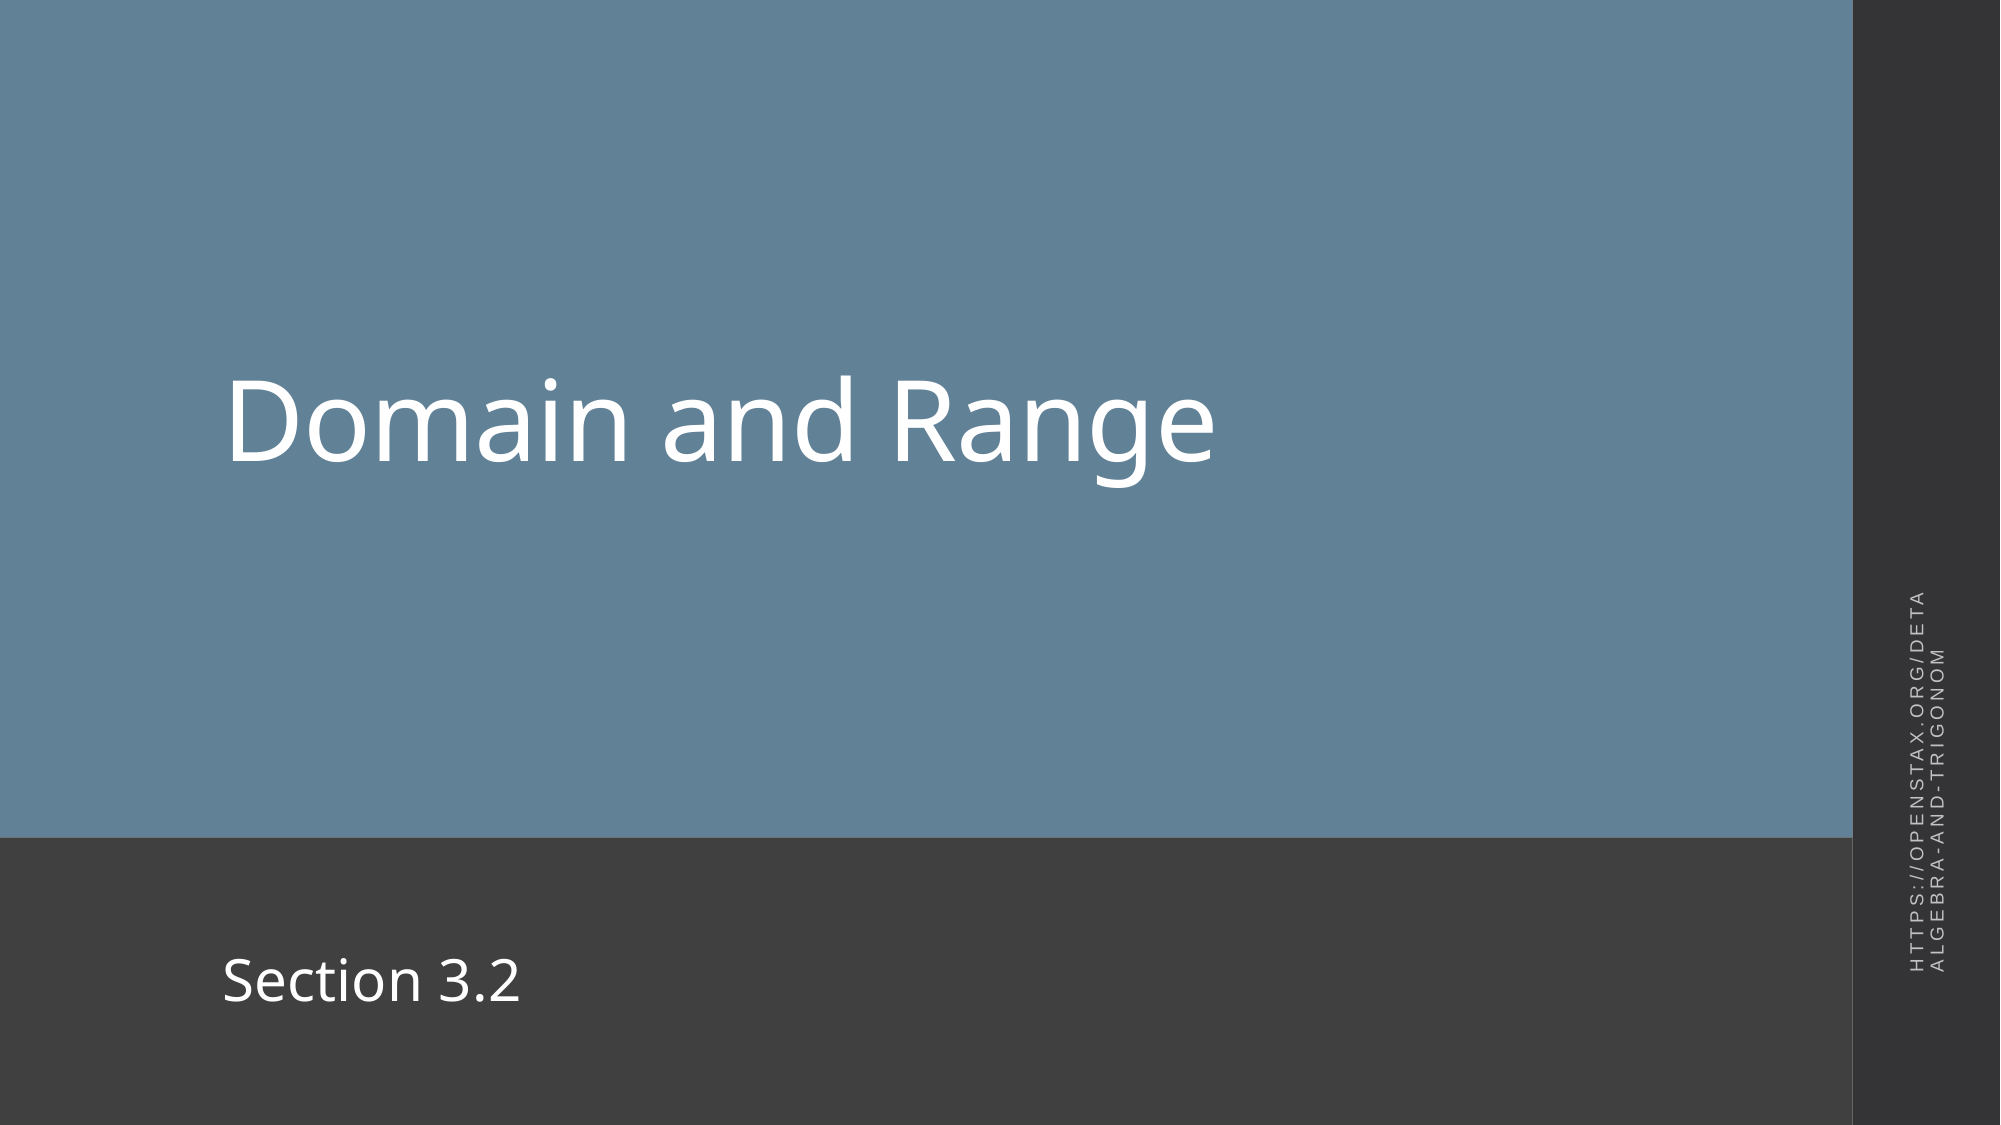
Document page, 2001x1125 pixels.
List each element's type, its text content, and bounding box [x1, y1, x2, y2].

title Domain and Range [206, 60, 1563, 794]
text_box [0, 0, 1854, 836]
subtitle Section 3.2 [206, 907, 1752, 1055]
footer https://openstax.org/details/books/algebra-and-trigonometry-2e [1897, 400, 1958, 988]
text_box [0, 836, 1854, 1125]
